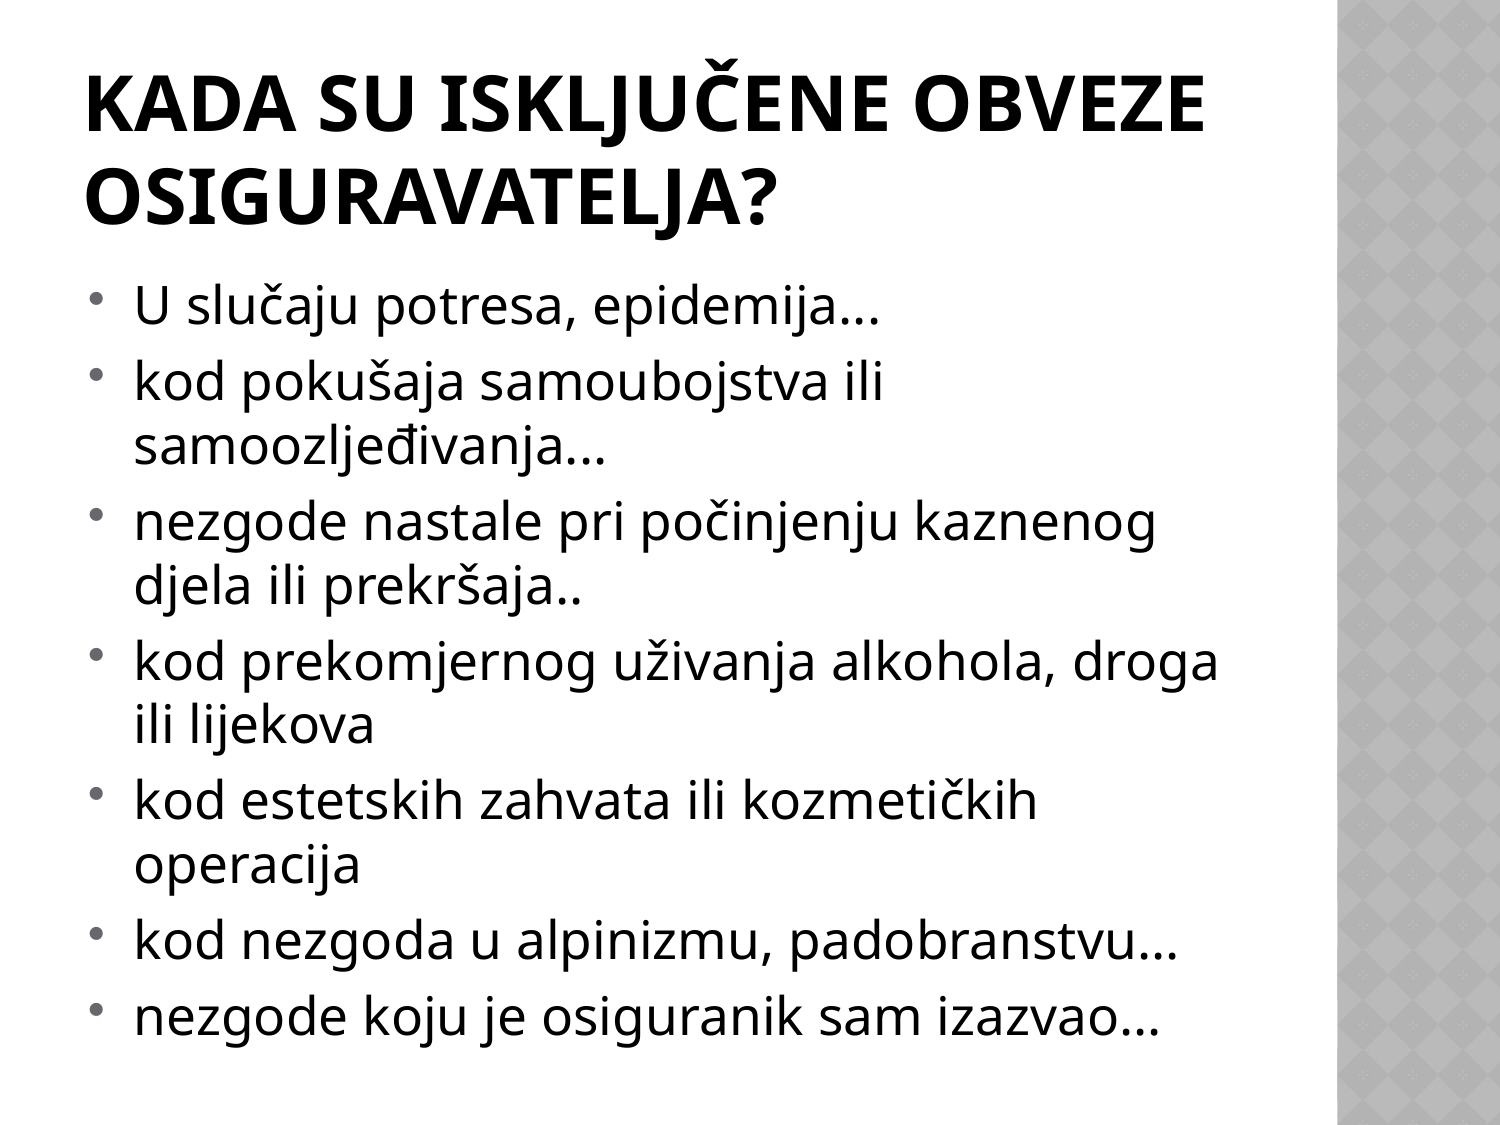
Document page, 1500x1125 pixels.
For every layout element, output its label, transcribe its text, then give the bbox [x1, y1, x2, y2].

list U slučaju potresa, epidemija... kod pokušaja samoubojstva ili samoozljeđivanja... nezgode nastale pri počinjenju kaznenog djela ili prekršaja.. kod prekomjernog uživanja alkohola, droga ili lijekova kod estetskih zahvata ili kozmetičkih operacija kod nezgoda u alpinizmu, padobranstvu... nezgode koju je osiguranik sam izazvao... [75, 264, 1263, 1059]
title Kada su isključene obveze osiguravatelja? [75, 52, 1263, 240]
